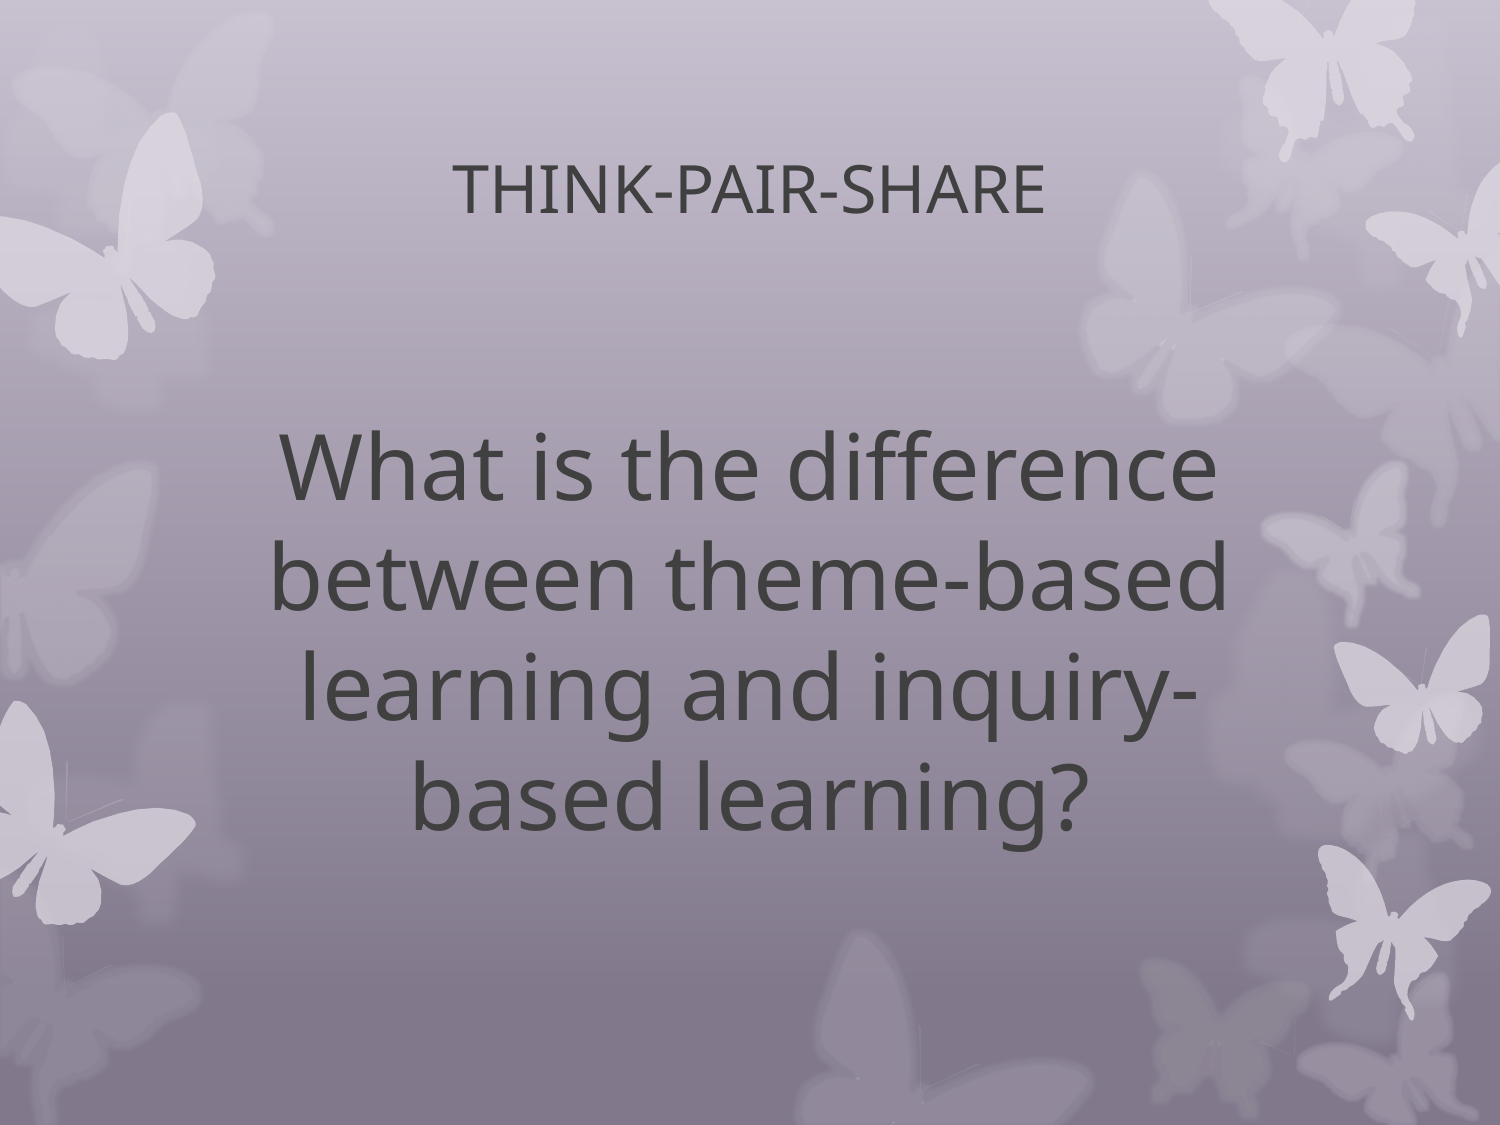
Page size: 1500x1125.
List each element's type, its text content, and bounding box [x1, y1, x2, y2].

title THINK-PAIR-SHARE [165, 110, 1335, 263]
list What is the difference between theme-based learning and inquiry-based learning? [165, 296, 1335, 962]
